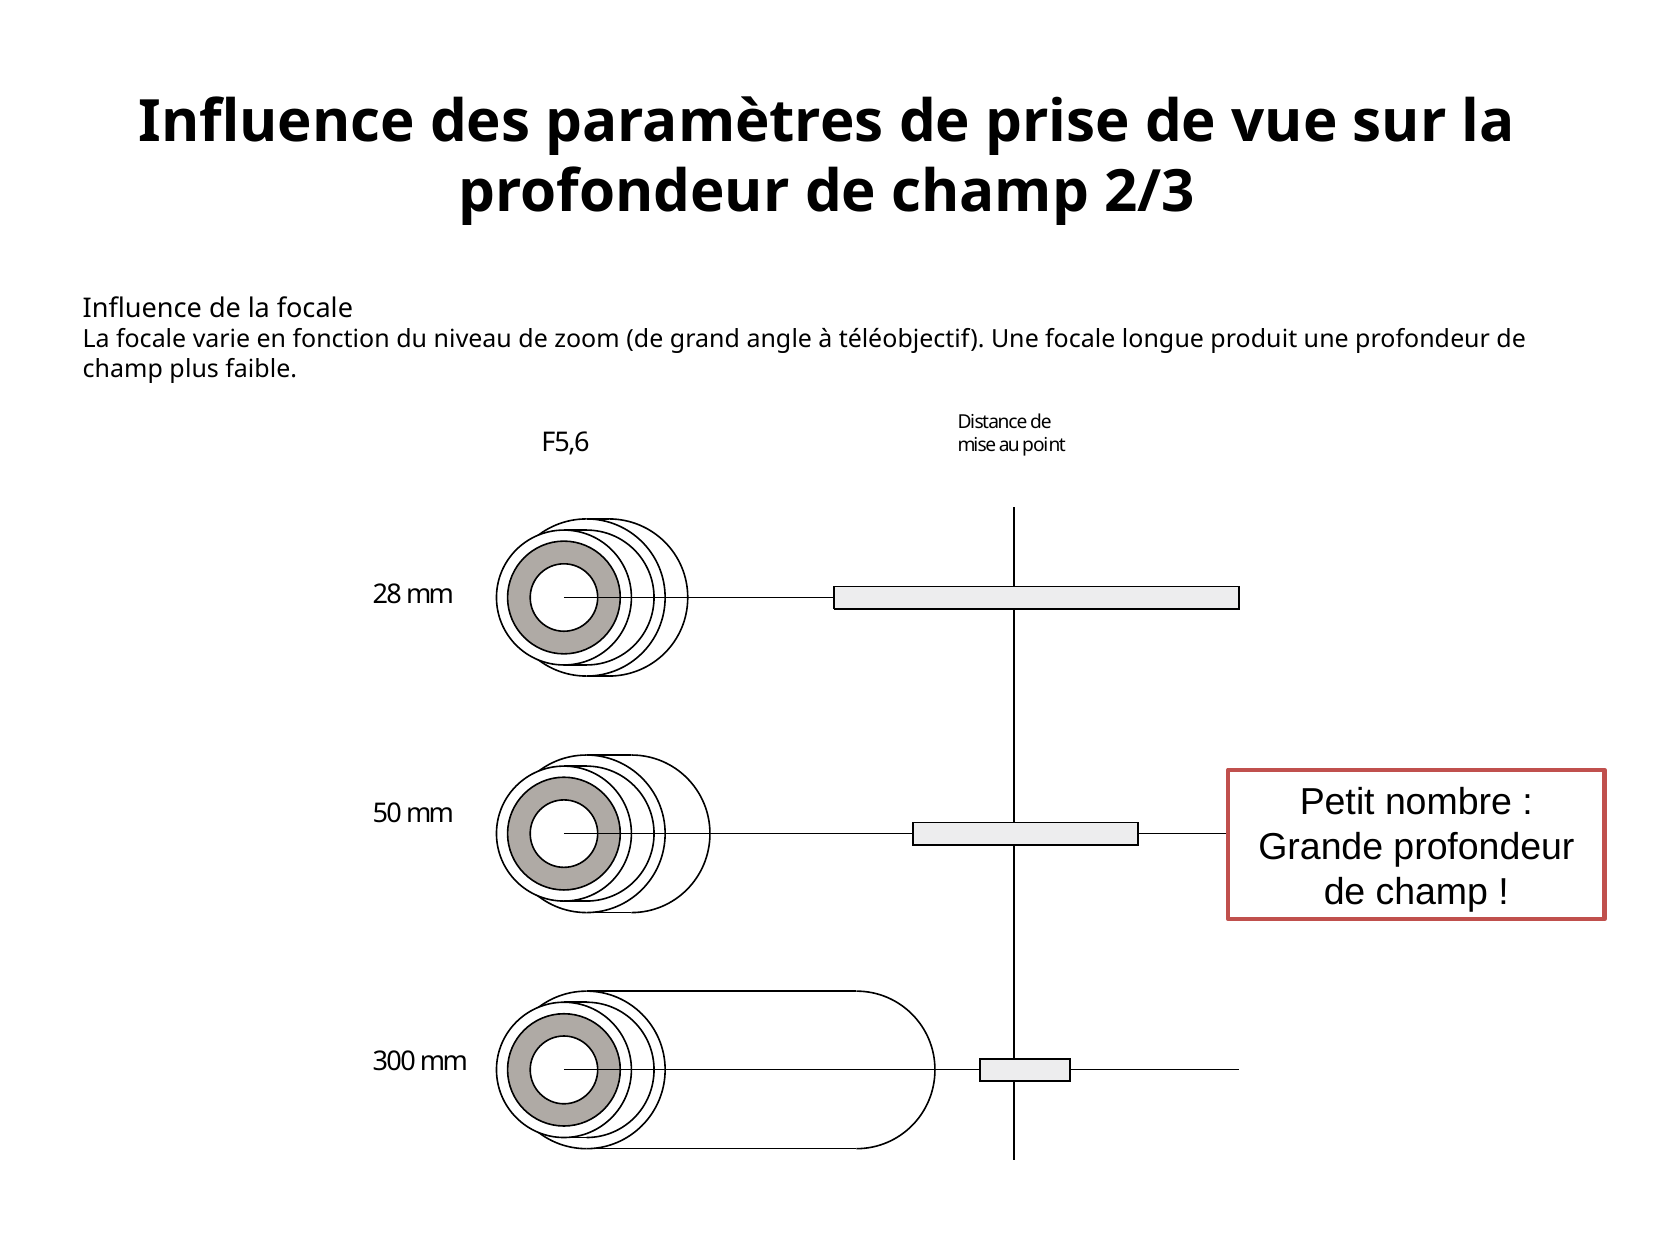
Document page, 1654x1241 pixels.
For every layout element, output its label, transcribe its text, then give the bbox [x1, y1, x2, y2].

text_box Petit nombre : Grande profondeur de champ ! [1246, 768, 1607, 921]
text_box Influence de la focale La focale varie en fonction du niveau de zoom (de grand angle à téléobjectif). Une focale longue produit une profondeur de champ plus faible. [82, 290, 1571, 414]
picture [371, 413, 1241, 1160]
text_box Influence des paramètres de prise de vue sur la profondeur de champ 2/3 [82, 49, 1571, 257]
